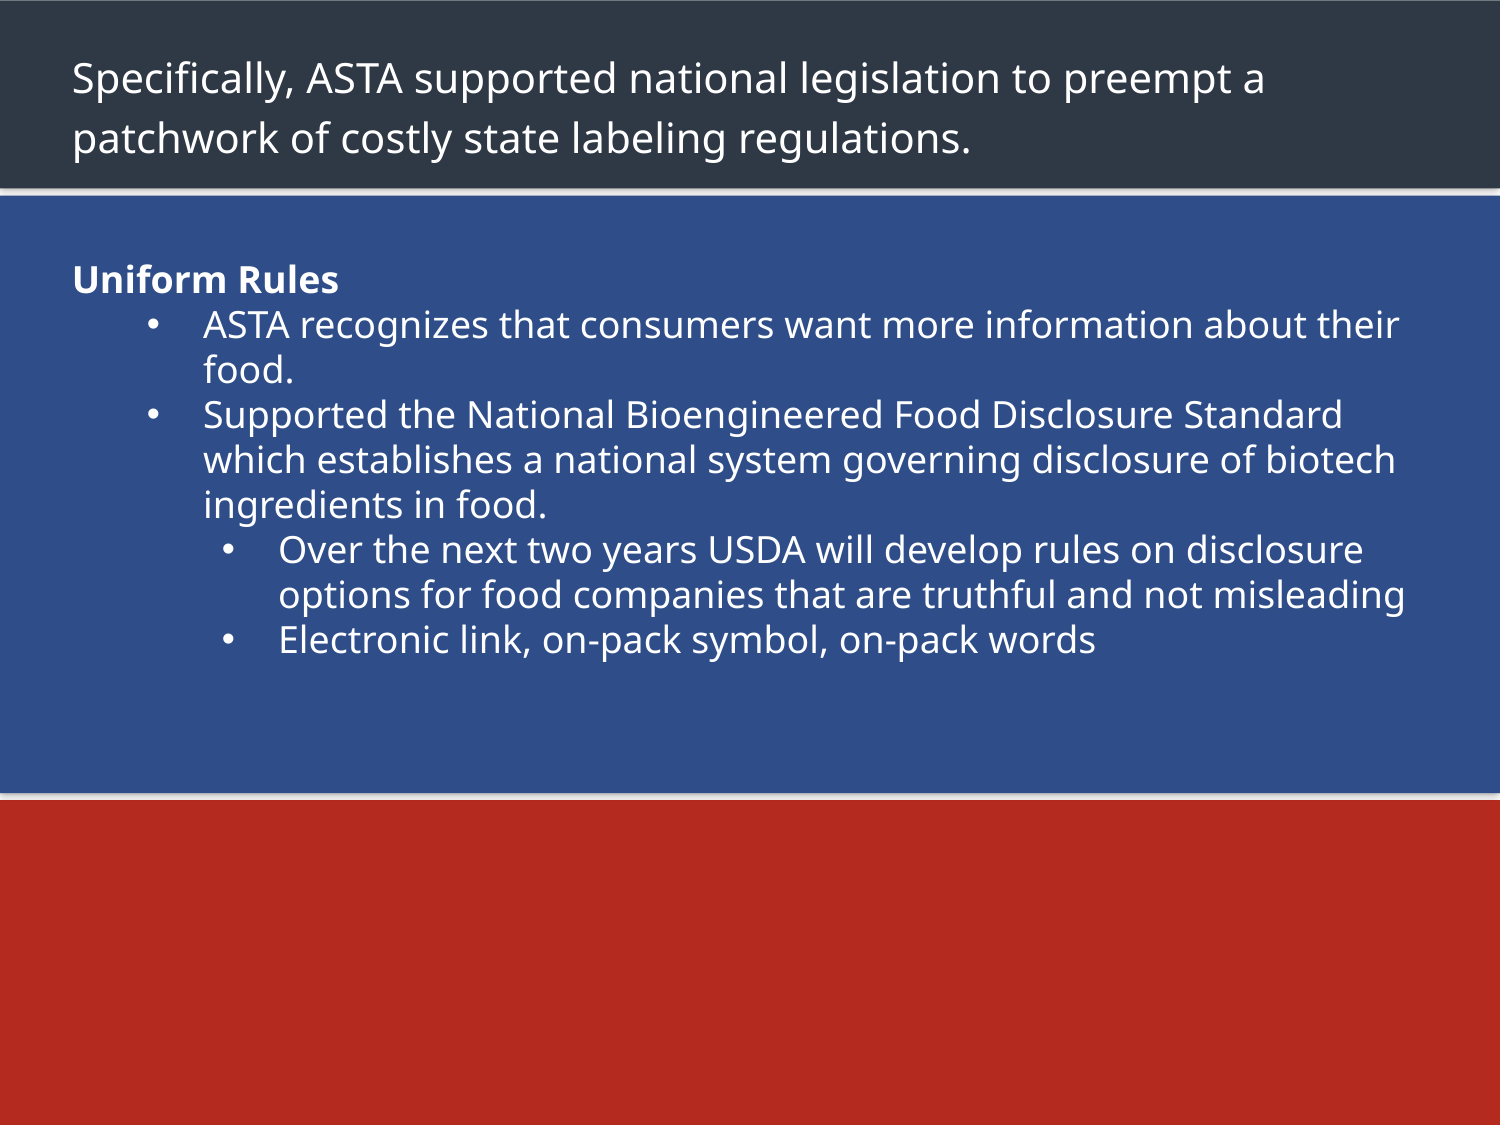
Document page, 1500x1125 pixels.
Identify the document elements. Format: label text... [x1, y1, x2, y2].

text_box [0, 195, 1500, 794]
text_box [0, 0, 1500, 189]
text_box Specifically, ASTA supported national legislation to preempt a patchwork of costly state labeling regulations. [57, 34, 1437, 170]
text_box [0, 800, 1500, 1125]
text_box Uniform Rules ASTA recognizes that consumers want more information about their food. Supported the National Bioengineered Food Disclosure Standard which establishes a national system governing disclosure of biotech ingredients in food. Over the next two years USDA will develop rules on disclosure options for food companies that are truthful and not misleading Electronic link, on-pack symbol, on-pack words [57, 248, 1458, 714]
